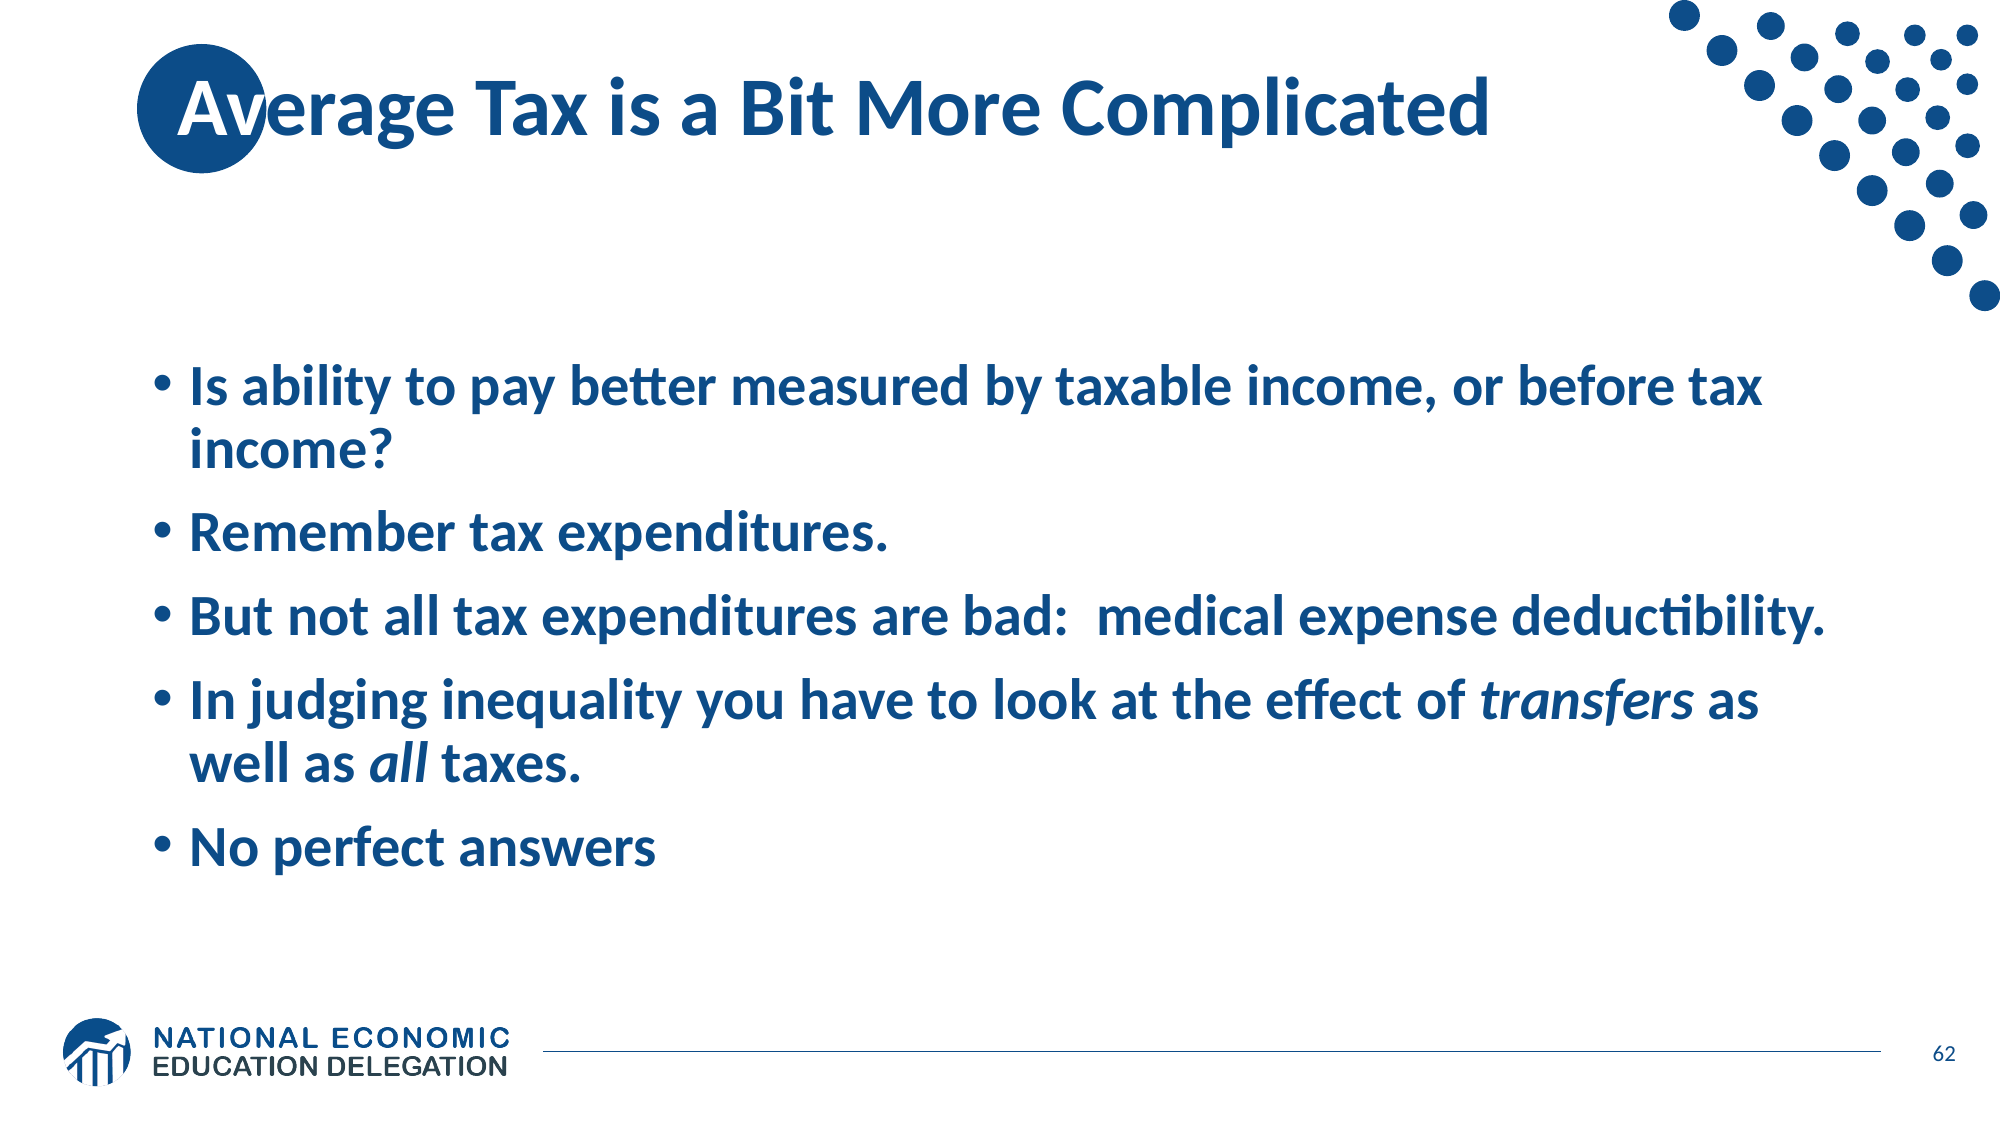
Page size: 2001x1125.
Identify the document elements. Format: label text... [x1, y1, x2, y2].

list Is ability to pay better measured by taxable income, or before tax income? Remember tax expenditures. But not all tax expenditures are bad: medical expense deductibility. In judging inequality you have to look at the effect of transfers as well as all taxes. No perfect answers [137, 273, 1863, 961]
picture [55, 1013, 520, 1091]
title Average Tax is a Bit More Complicated [162, 0, 1888, 218]
slide_number 62 [1521, 1022, 1972, 1082]
